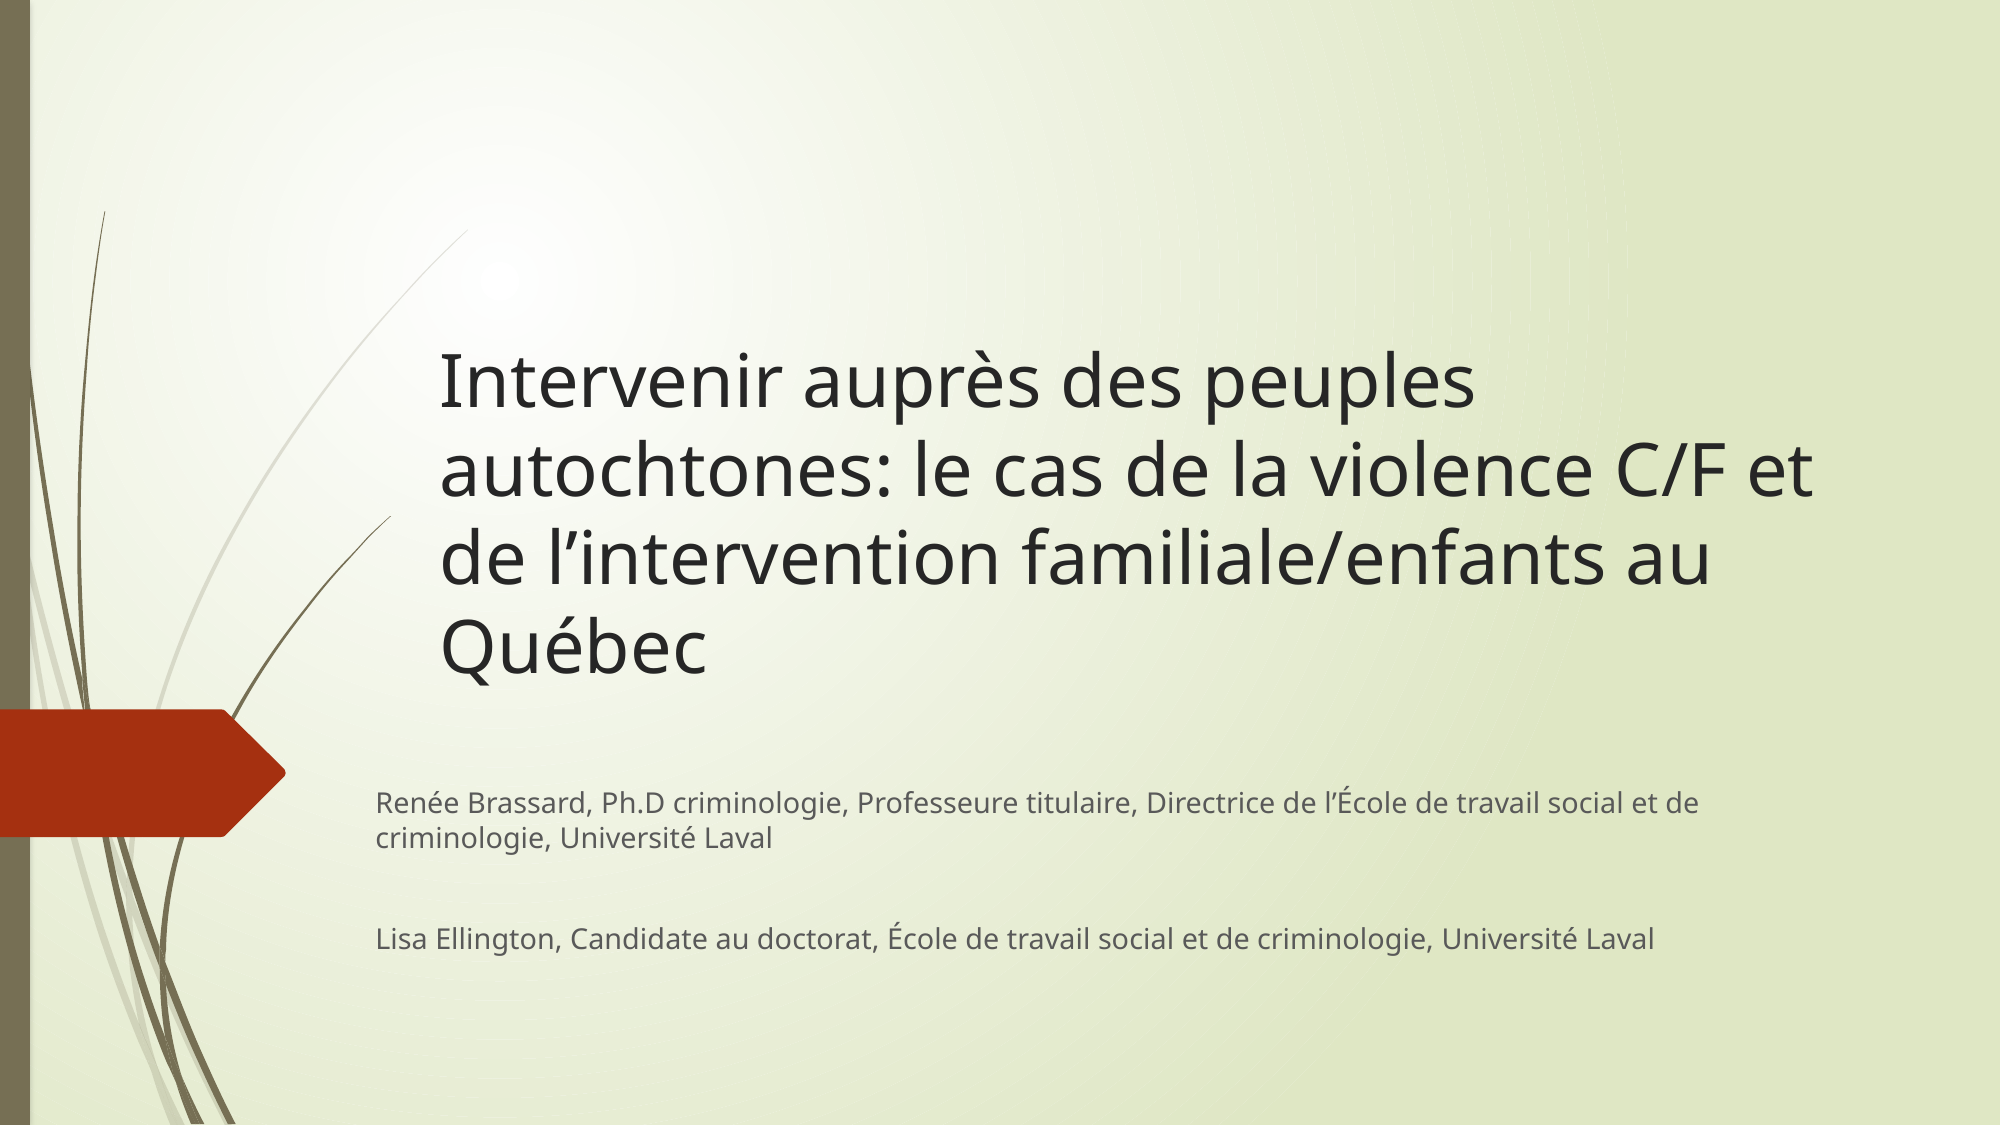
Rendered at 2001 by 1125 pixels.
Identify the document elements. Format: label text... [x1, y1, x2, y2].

subtitle Renée Brassard, Ph.D criminologie, Professeure titulaire, Directrice de l’École de travail social et de criminologie, Université Laval Lisa Ellington, Candidate au doctorat, École de travail social et de criminologie, Université Laval [360, 777, 1823, 965]
title Intervenir auprès des peuples autochtones: le cas de la violence C/F et de l’intervention familiale/enfants au Québec [424, 324, 1888, 696]
